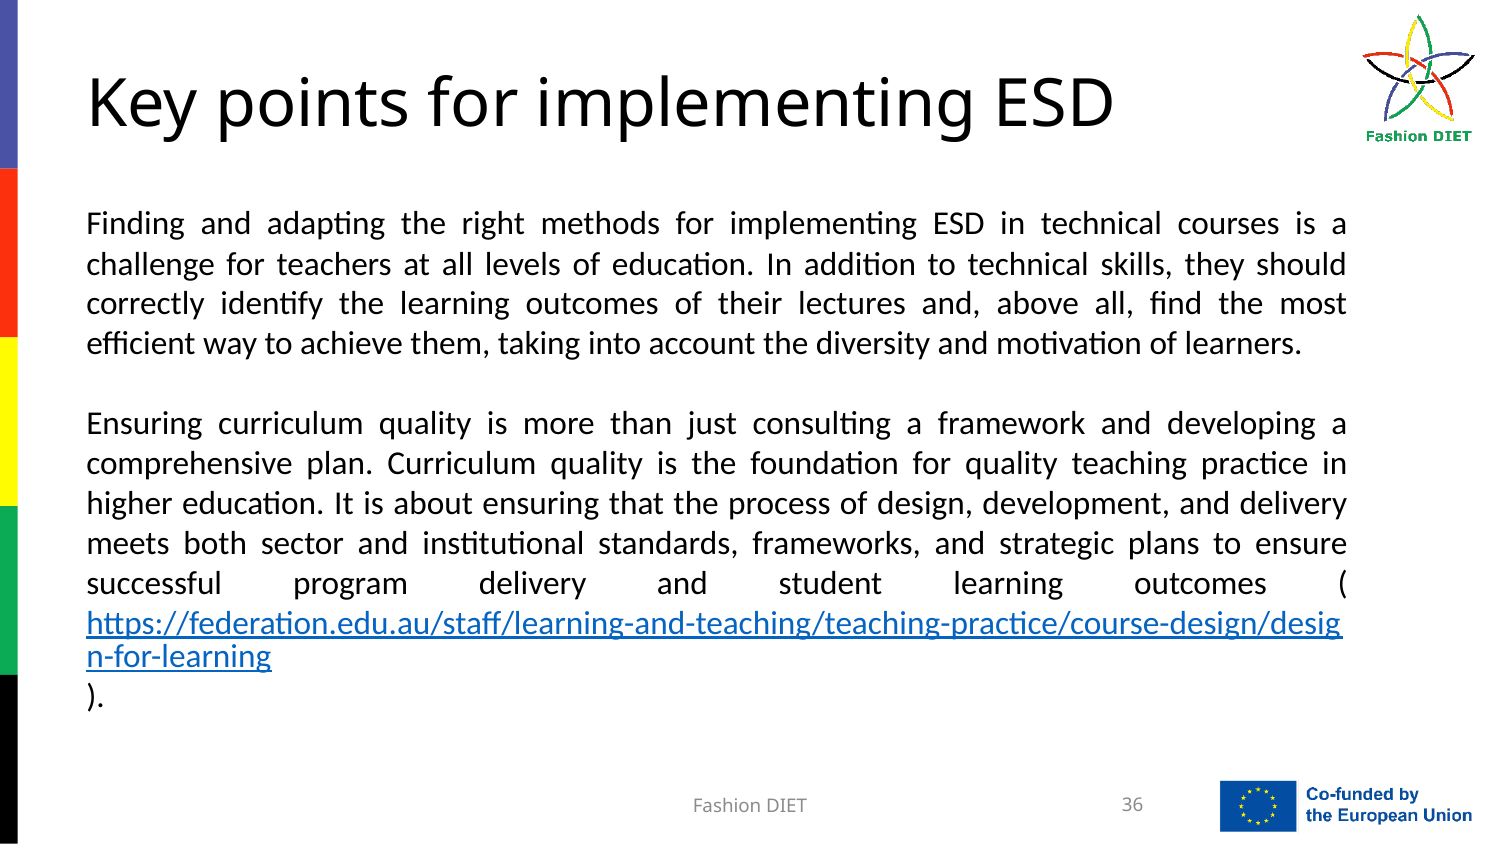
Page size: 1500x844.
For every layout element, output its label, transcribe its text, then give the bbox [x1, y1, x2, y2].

slide_number 36 [820, 783, 1159, 829]
text_box Key points for implementing ESD [71, 51, 1159, 147]
text_box Finding and adapting the right methods for implementing ESD in technical courses is a challenge for teachers at all levels of education. In addition to technical skills, they should correctly identify the learning outcomes of their lectures and, above all, find the most efficient way to achieve them, taking into account the diversity and motivation of learners. Ensuring curriculum quality is more than just consulting a framework and developing a comprehensive plan. Curriculum quality is the foundation for quality teaching practice in higher education. It is about ensuring that the process of design, development, and delivery meets both sector and institutional standards, frameworks, and strategic plans to ensure successful program delivery and student learning outcomes (https://federation.edu.au/staff/learning-and-teaching/teaching-practice/course-design/design-for-learning). [71, 194, 1365, 728]
picture [1358, 14, 1480, 151]
footer Fashion DIET [496, 782, 1004, 828]
picture [1216, 777, 1491, 835]
